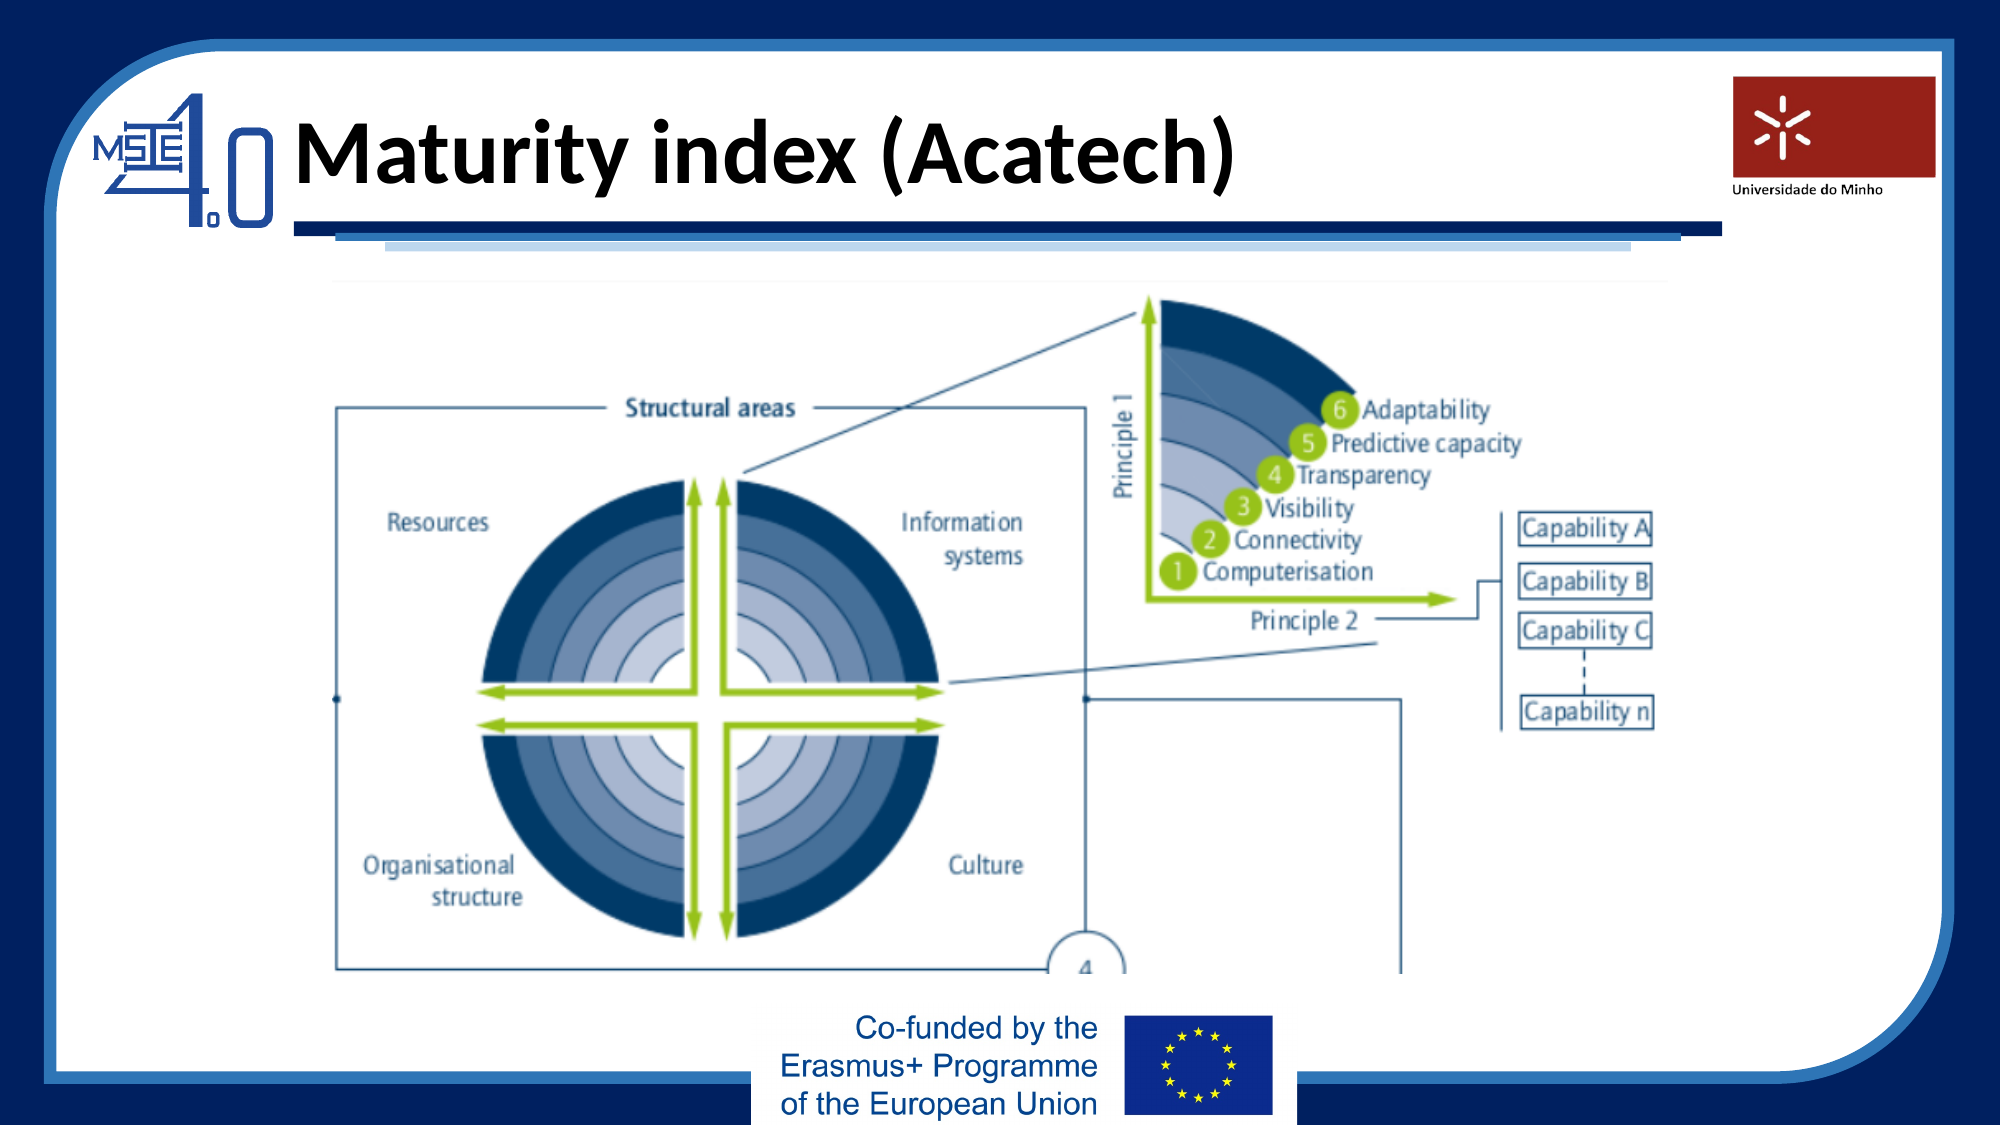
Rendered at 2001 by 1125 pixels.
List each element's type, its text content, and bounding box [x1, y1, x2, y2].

picture [751, 1003, 1298, 1125]
picture [1699, 70, 1968, 224]
picture [93, 79, 273, 228]
text_box Maturity index (Acatech) [293, 73, 1723, 220]
picture [332, 271, 1668, 974]
